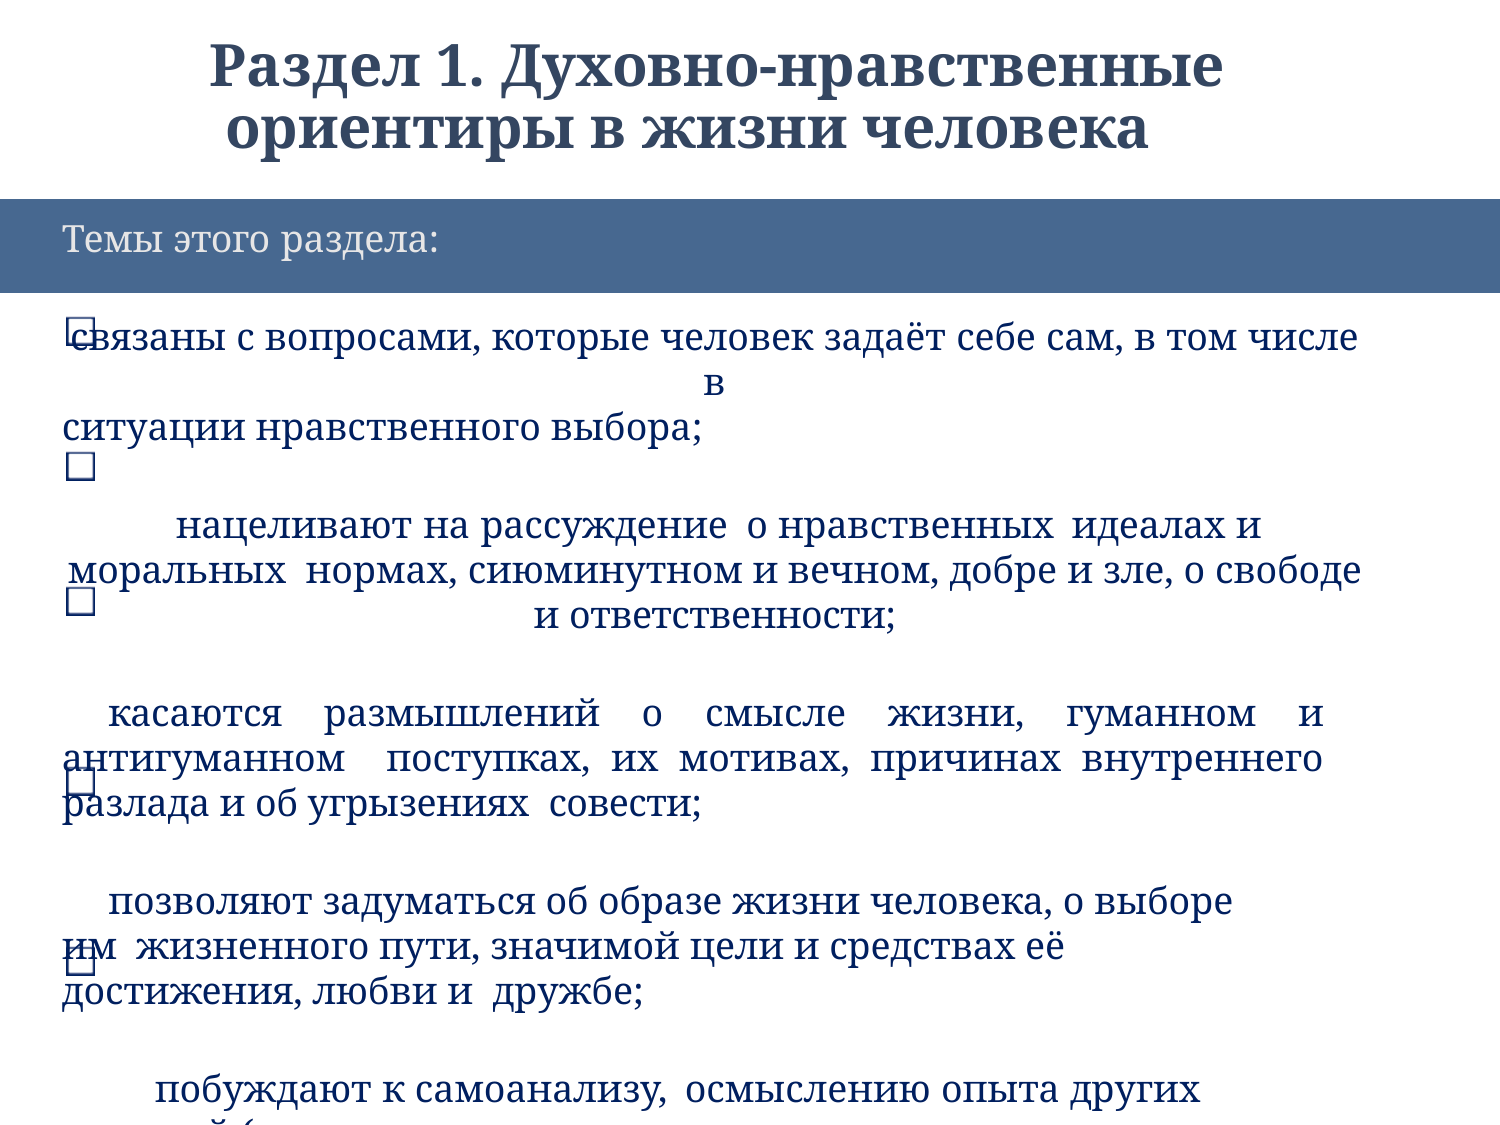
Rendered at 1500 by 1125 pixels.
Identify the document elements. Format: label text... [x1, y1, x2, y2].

picture [66, 946, 95, 977]
text_box [0, 199, 1500, 293]
picture [66, 586, 95, 616]
title Раздел 1. Духовно-нравственные ориентиры в жизни человека [207, 24, 1240, 199]
picture [66, 316, 95, 346]
picture [66, 766, 95, 796]
picture [66, 451, 95, 481]
text_box Темы этого раздела: связаны с вопросами, которые человек задаёт себе сам, в том числе в ситуации нравственного выбора; нацеливают на рассуждение о нравственных идеалах и моральных нормах, сиюминутном и вечном, добре и зле, о свободе и ответственности; касаются размышлений о смысле жизни, гуманном и антигуманном поступках, их мотивах, причинах внутреннего разлада и об угрызениях совести; позволяют задуматься об образе жизни человека, о выборе им жизненного пути, значимой цели и средствах её достижения, любви и дружбе; побуждают к самоанализу, осмыслению опыта других людей (или поступков литературных героев), стремящихся понять себя. [59, 213, 1369, 1125]
